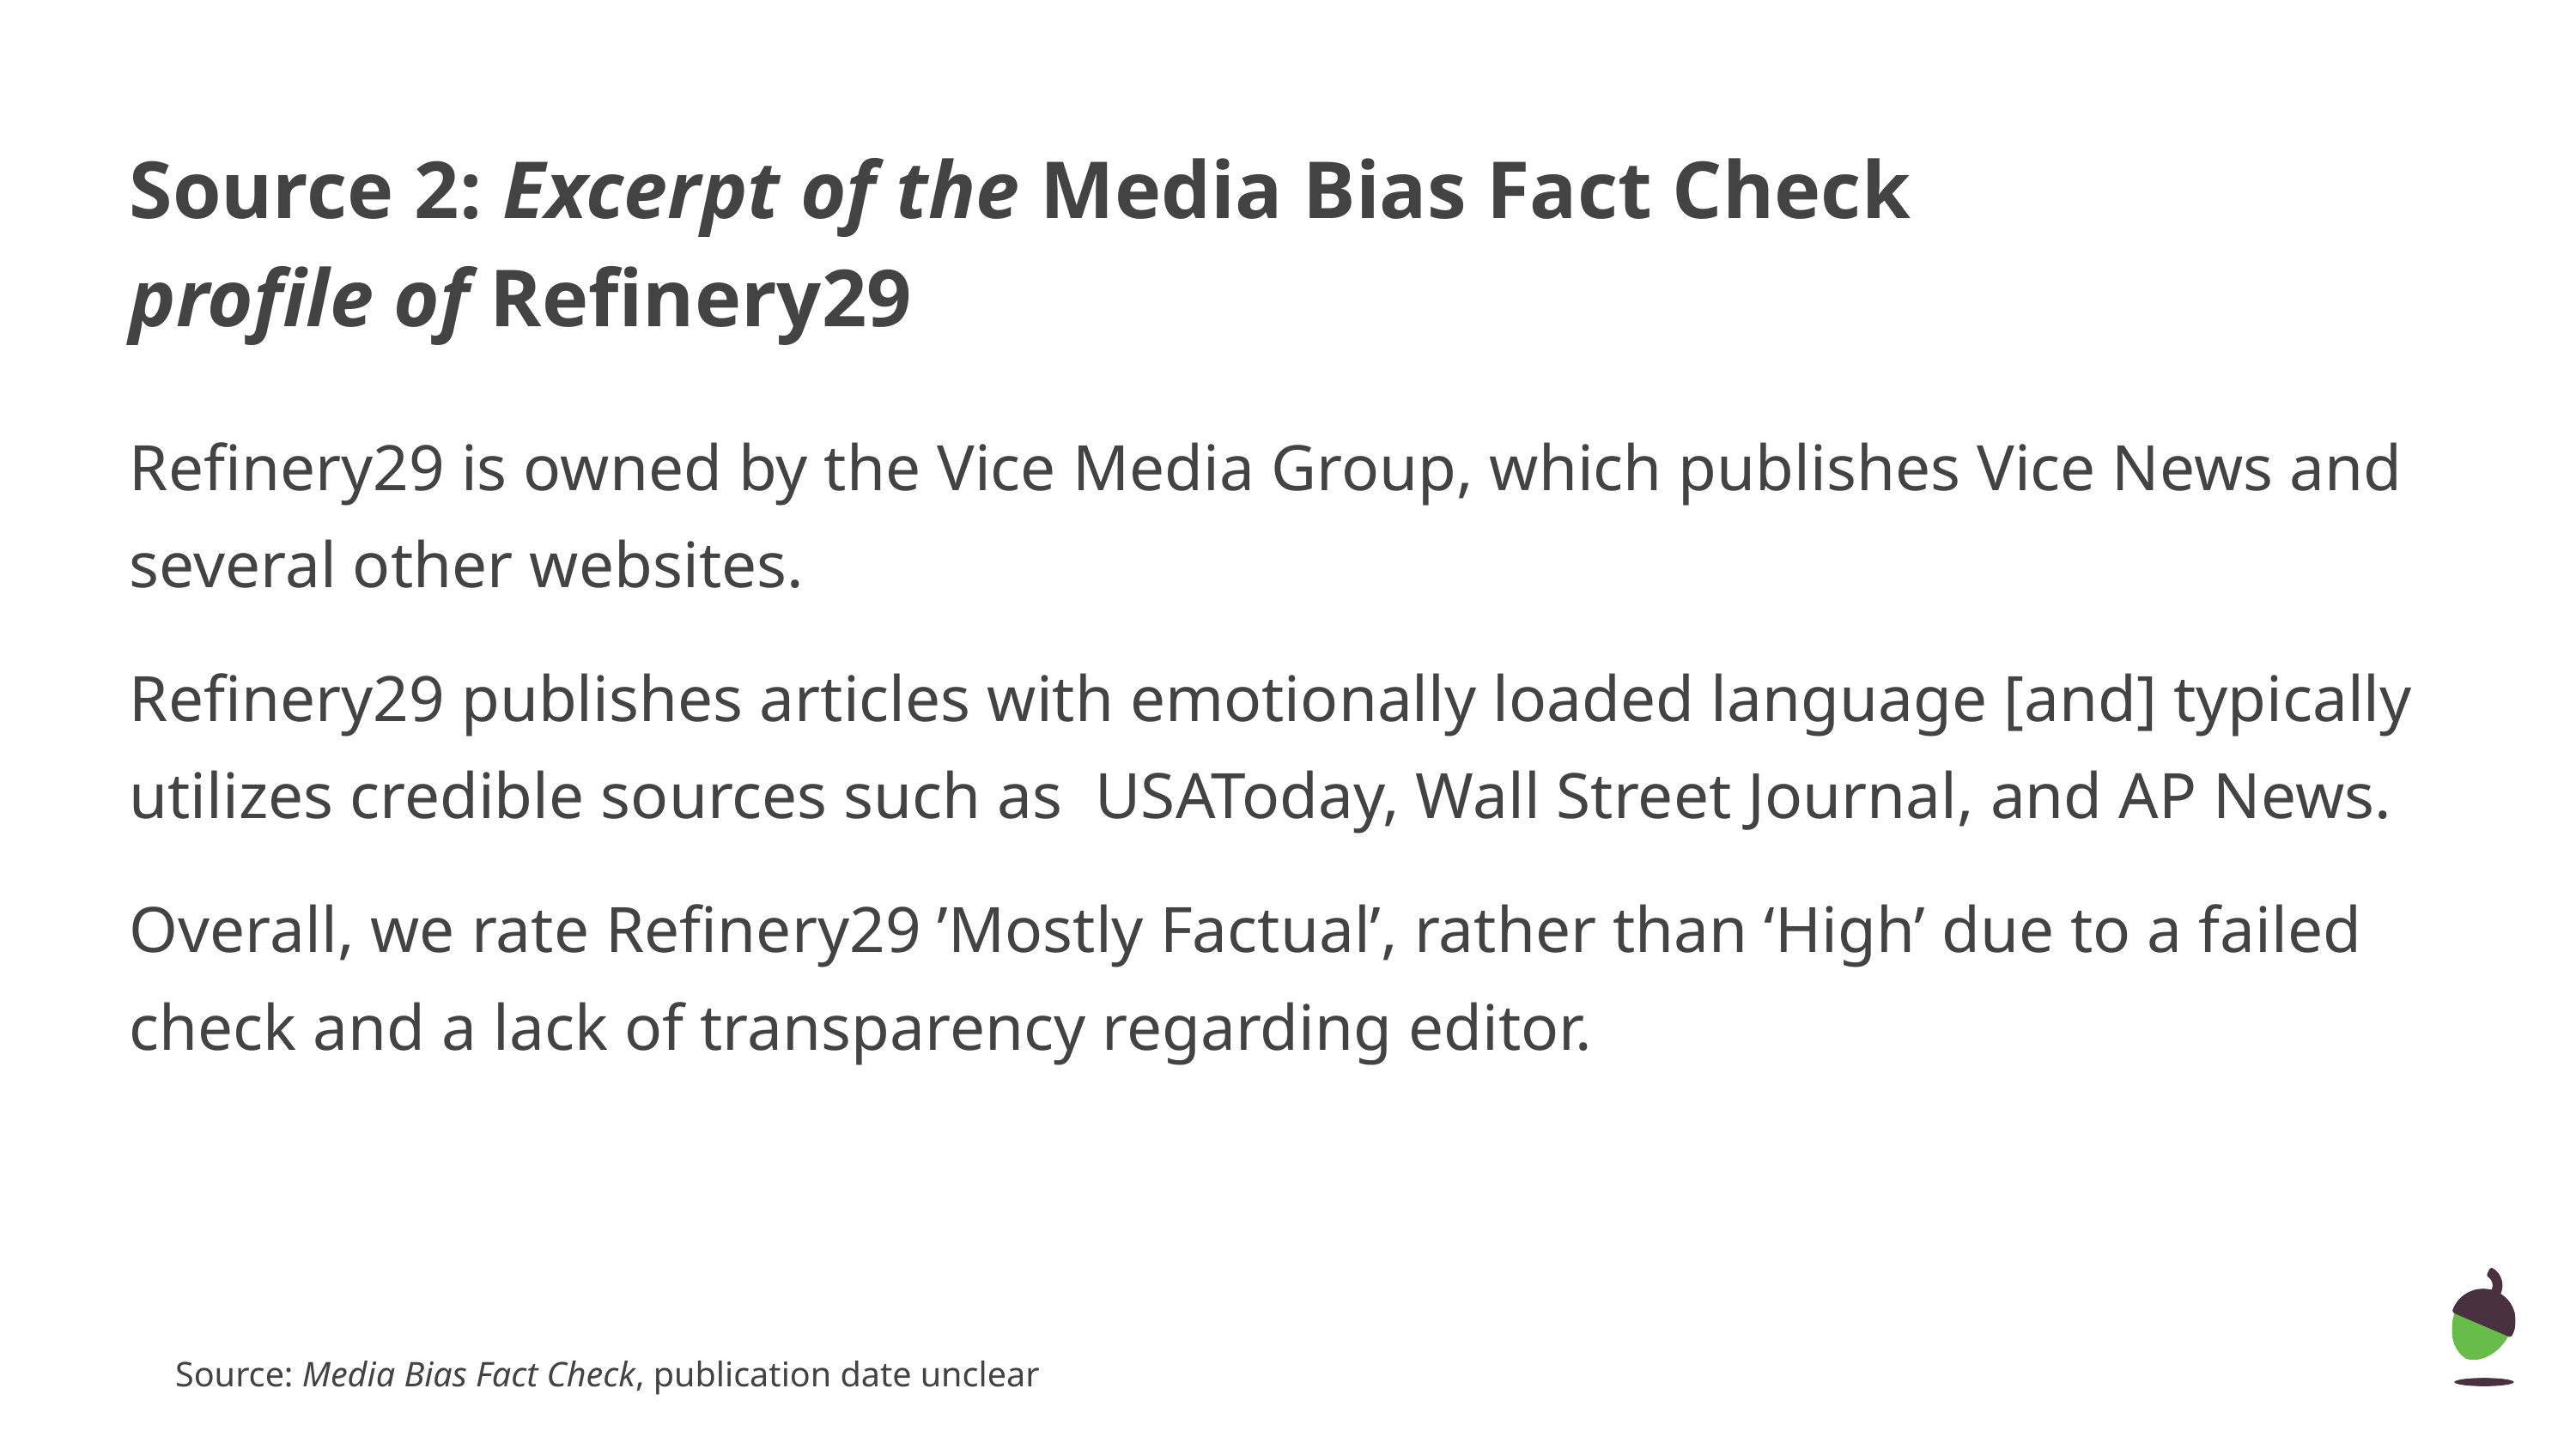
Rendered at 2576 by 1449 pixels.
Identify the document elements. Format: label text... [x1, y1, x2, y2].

title Source 2: Excerpt of the Media Bias Fact Check profile of Refinery29 [129, 124, 2497, 355]
text_box Source: Media Bias Fact Check, publication date unclear [175, 1303, 1289, 1394]
picture [2451, 1268, 2516, 1386]
text_box Refinery29 is owned by the Vice Media Group, which publishes Vice News and several other websites. Refinery29 publishes articles with emotionally loaded language [and] typically utilizes credible sources such as USAToday, Wall Street Journal, and AP News. Overall, we rate Refinery29 ’Mostly Factual’, rather than ‘High’ due to a failed check and a lack of transparency regarding editor. [129, 404, 2447, 1245]
